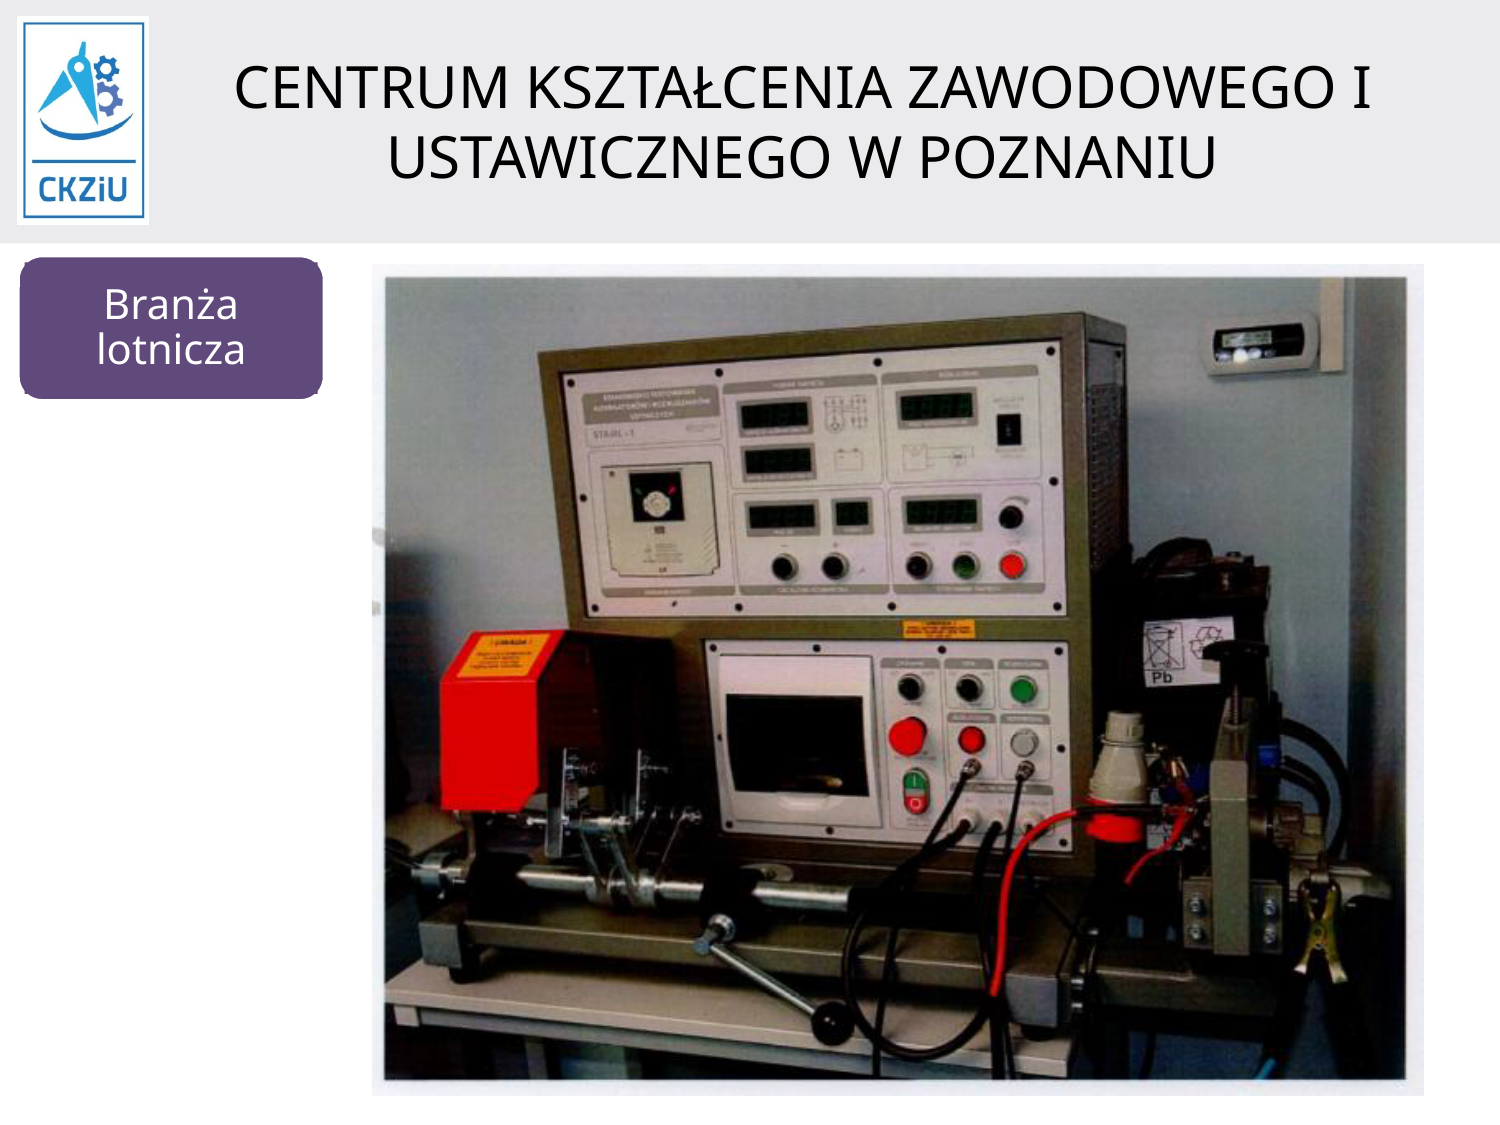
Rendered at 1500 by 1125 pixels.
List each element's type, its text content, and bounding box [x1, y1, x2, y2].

text_box CENTRUM KSZTAŁCENIA ZAWODOWEGO I USTAWICZNEGO W POZNANIU [154, 26, 1478, 214]
picture [371, 264, 1425, 1097]
picture [17, 15, 149, 225]
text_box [17, 255, 326, 402]
